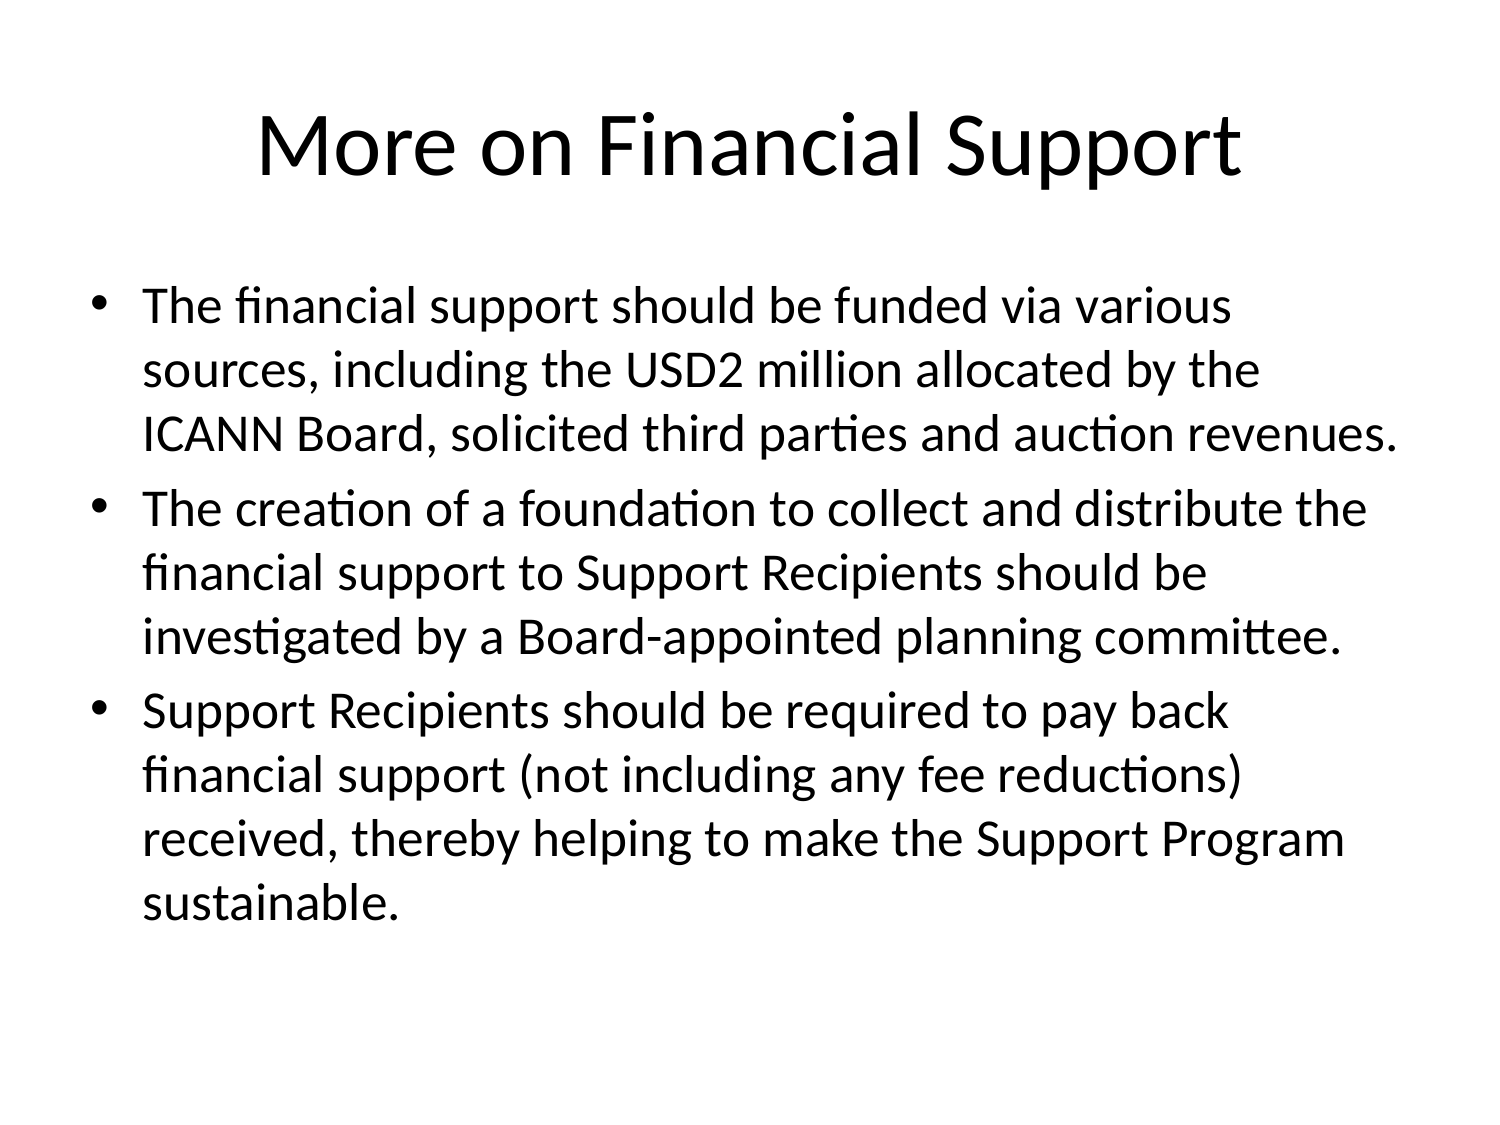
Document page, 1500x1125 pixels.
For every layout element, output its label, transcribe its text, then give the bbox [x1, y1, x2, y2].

list The financial support should be funded via various sources, including the USD2 million allocated by the ICANN Board, solicited third parties and auction revenues. The creation of a foundation to collect and distribute the financial support to Support Recipients should be investigated by a Board-appointed planning committee. Support Recipients should be required to pay back financial support (not including any fee reductions) received, thereby helping to make the Support Program sustainable. [75, 262, 1425, 1005]
title More on Financial Support [75, 45, 1425, 233]
